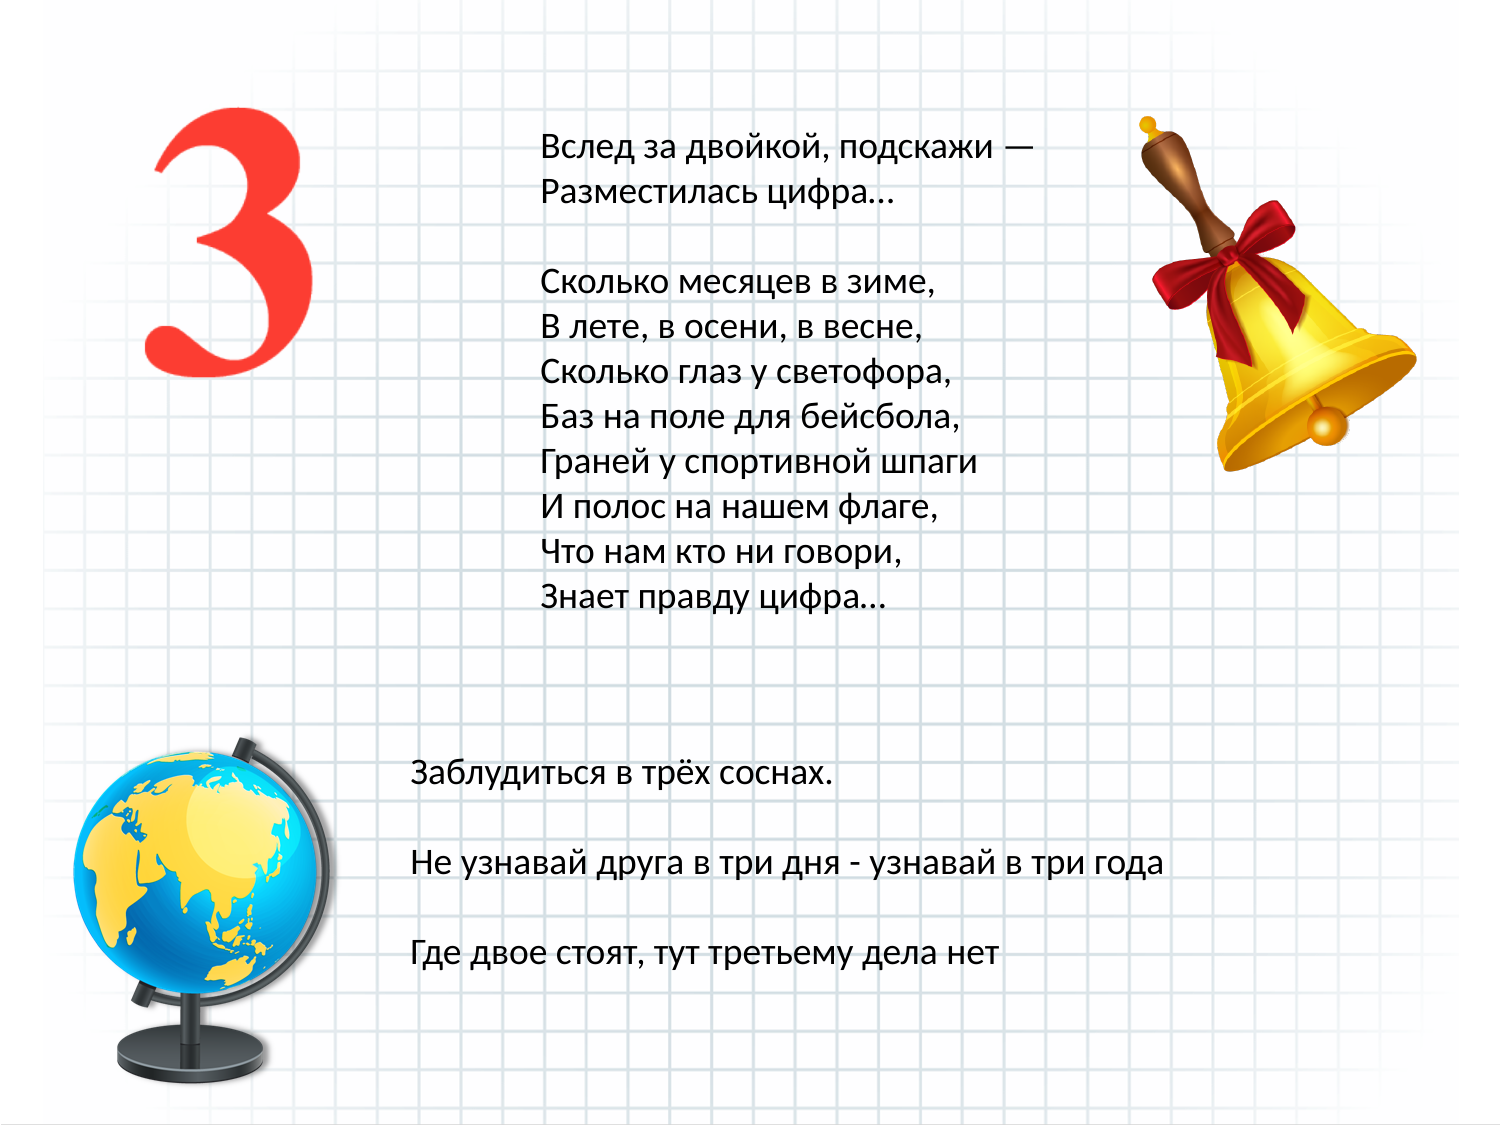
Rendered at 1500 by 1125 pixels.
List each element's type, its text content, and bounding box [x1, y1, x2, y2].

text_box Вслед за двойкой, подскажи — Разместилась цифра… Сколько месяцев в зиме, В лете, в осени, в весне, Сколько глаз у светофора, Баз на поле для бейсбола, Граней у спортивной шпаги И полос на нашем флаге, Что нам кто ни говори, Знает правду цифра… [525, 113, 1081, 624]
text_box Заблудиться в трёх соснах. Не узнавай друга в три дня - узнавай в три года Где двое стоят, тут третьему дела нет [395, 739, 1306, 980]
picture [0, 0, 1500, 1125]
